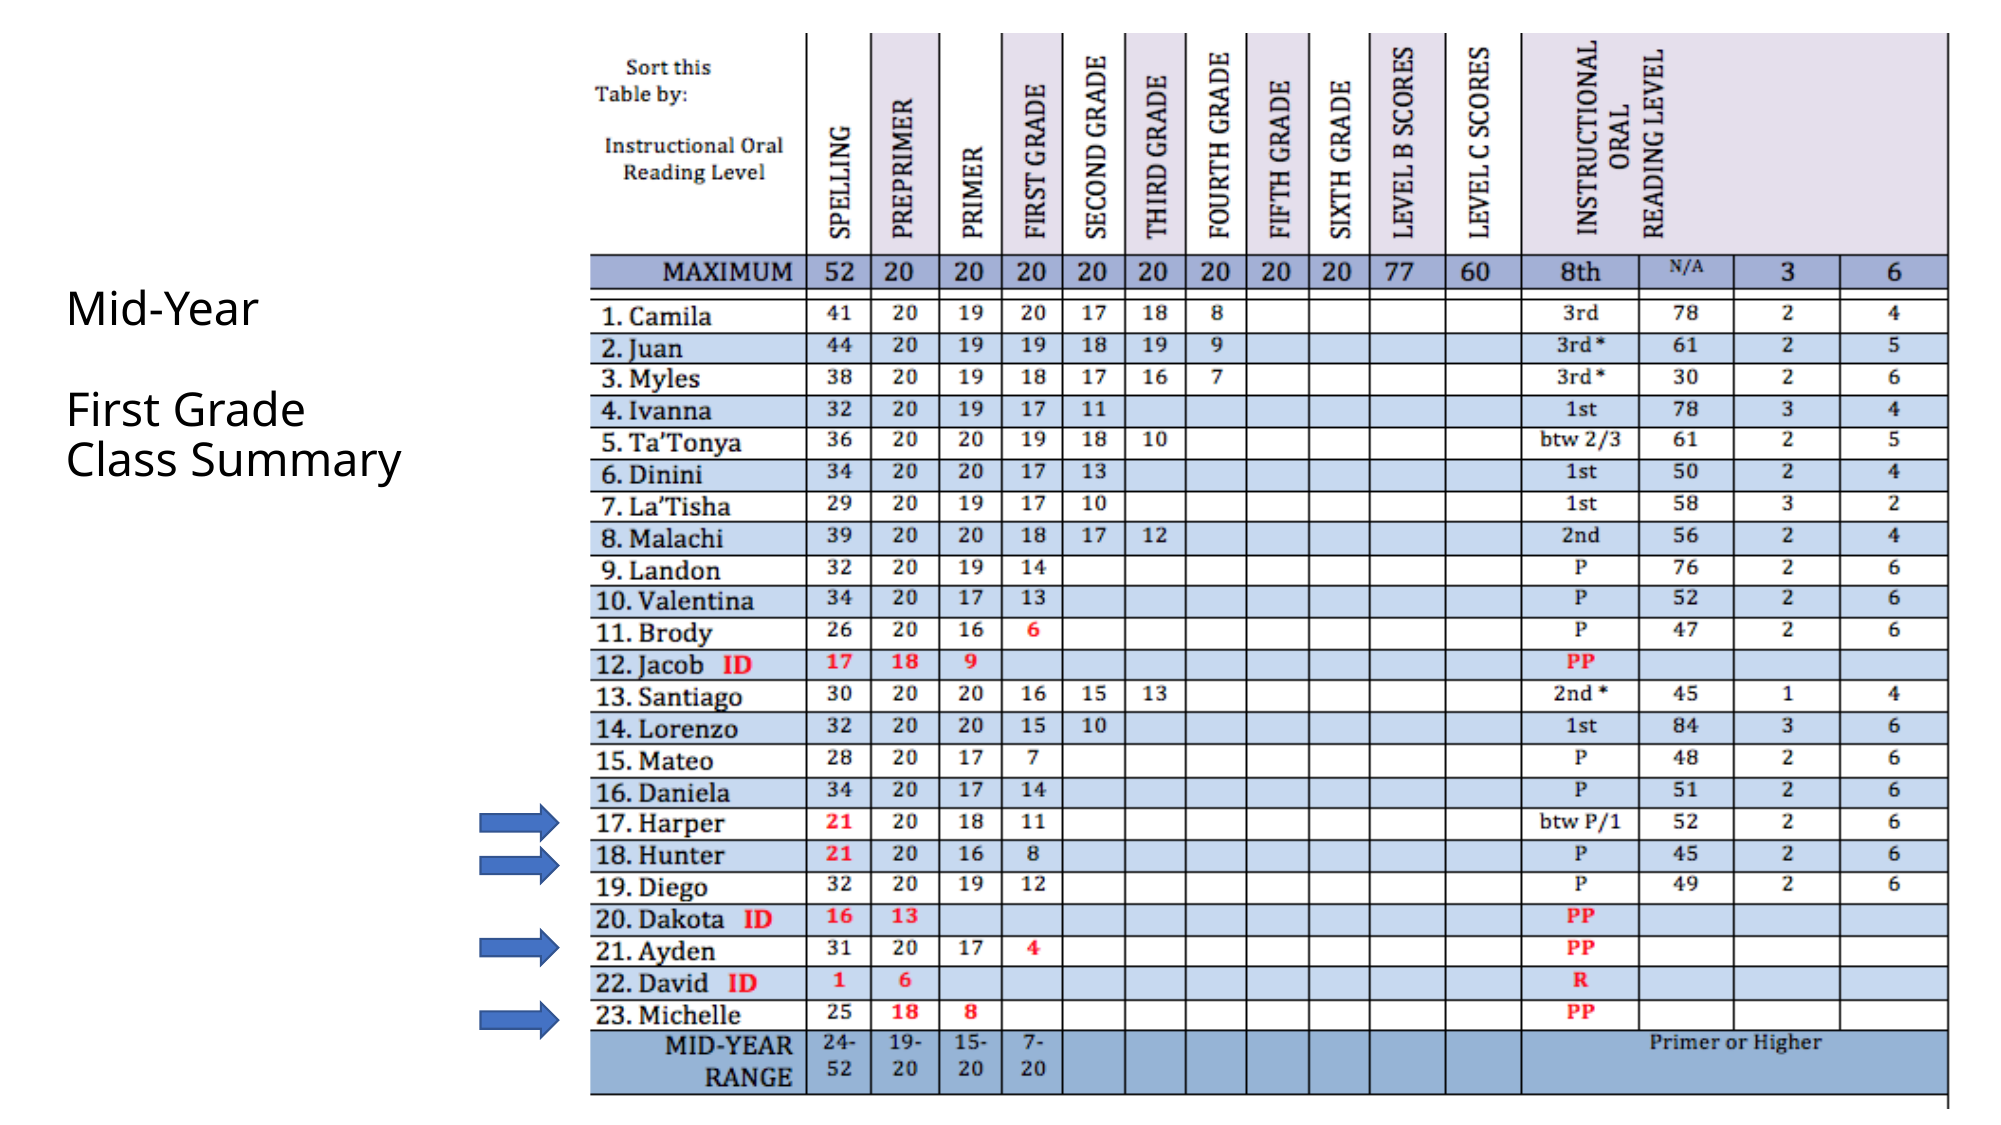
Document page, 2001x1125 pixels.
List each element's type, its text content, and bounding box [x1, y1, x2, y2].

text_box [479, 1000, 560, 1040]
text_box [479, 927, 560, 968]
picture [590, 33, 1980, 1109]
text_box [479, 845, 560, 886]
title Mid-Year First Grade Class Summary [50, 277, 590, 495]
text_box [479, 803, 560, 843]
